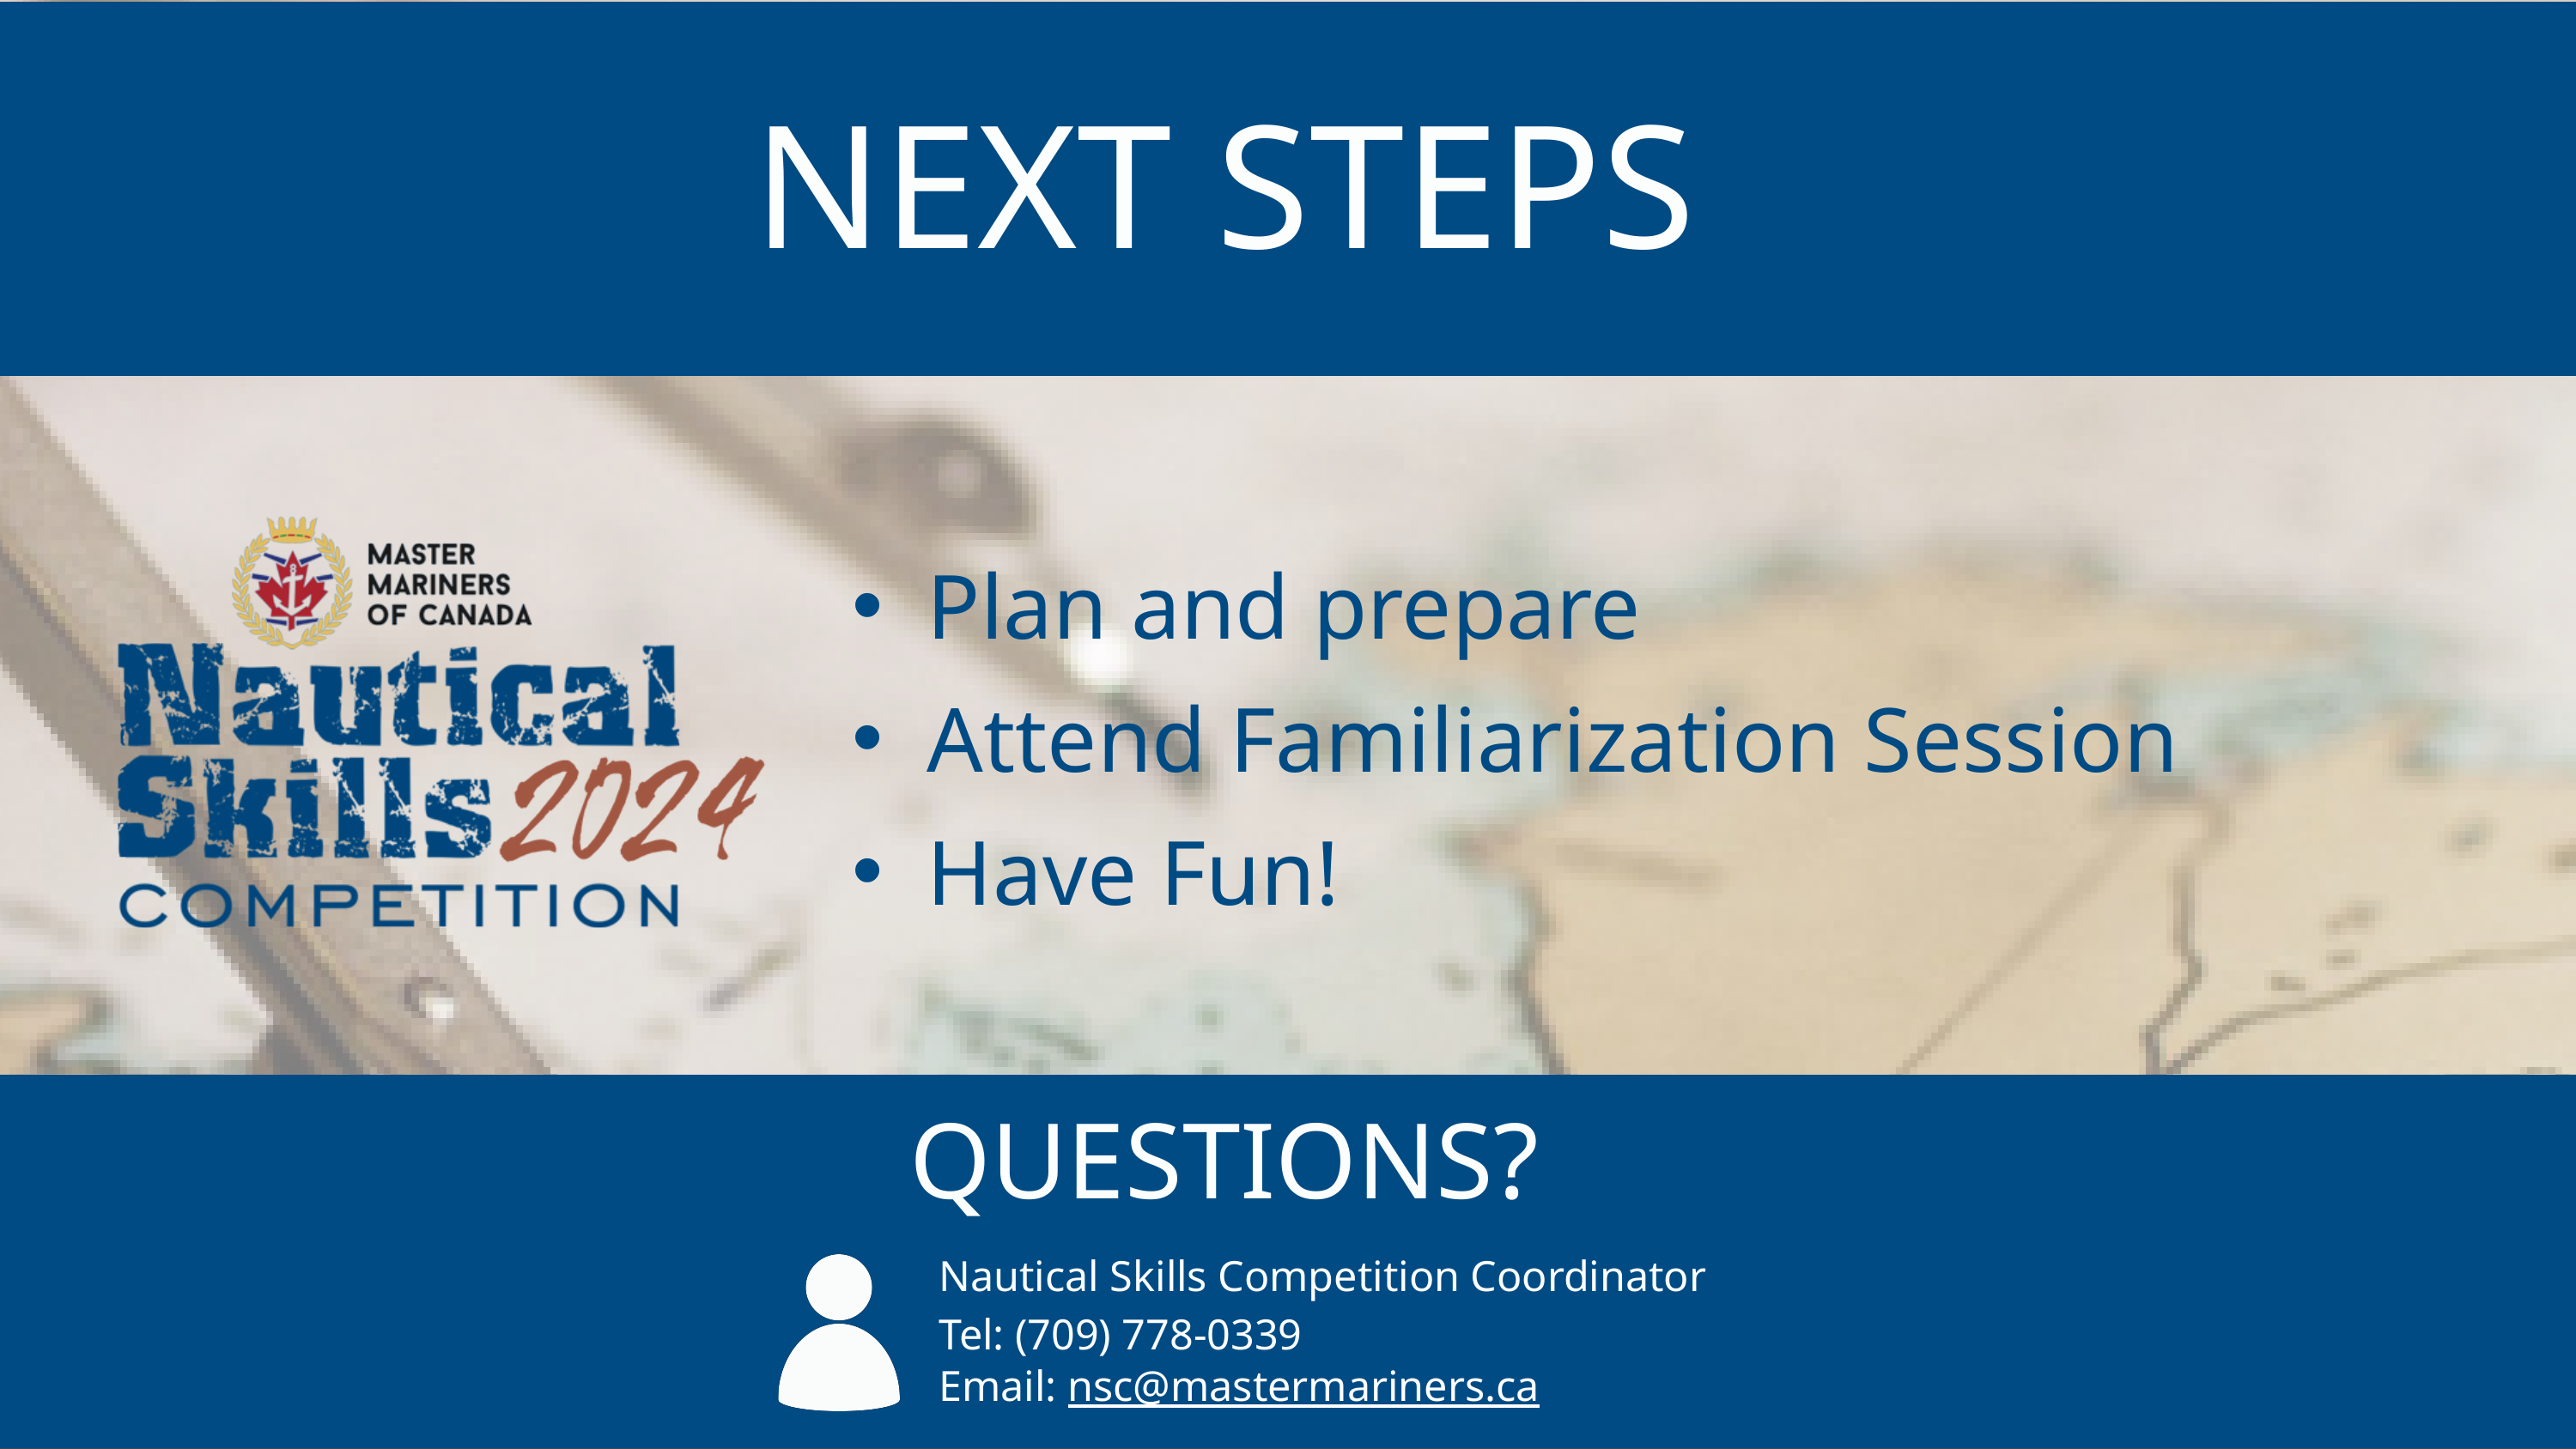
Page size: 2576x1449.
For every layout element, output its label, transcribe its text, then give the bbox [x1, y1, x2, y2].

text_box Plan and prepare Attend Familiarization Session Have Fun! [782, 524, 2576, 923]
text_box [0, 1074, 2576, 1449]
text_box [226, 1110, 2223, 1416]
text_box [0, 384, 2576, 1072]
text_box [0, 1, 2576, 377]
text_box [111, 515, 778, 933]
